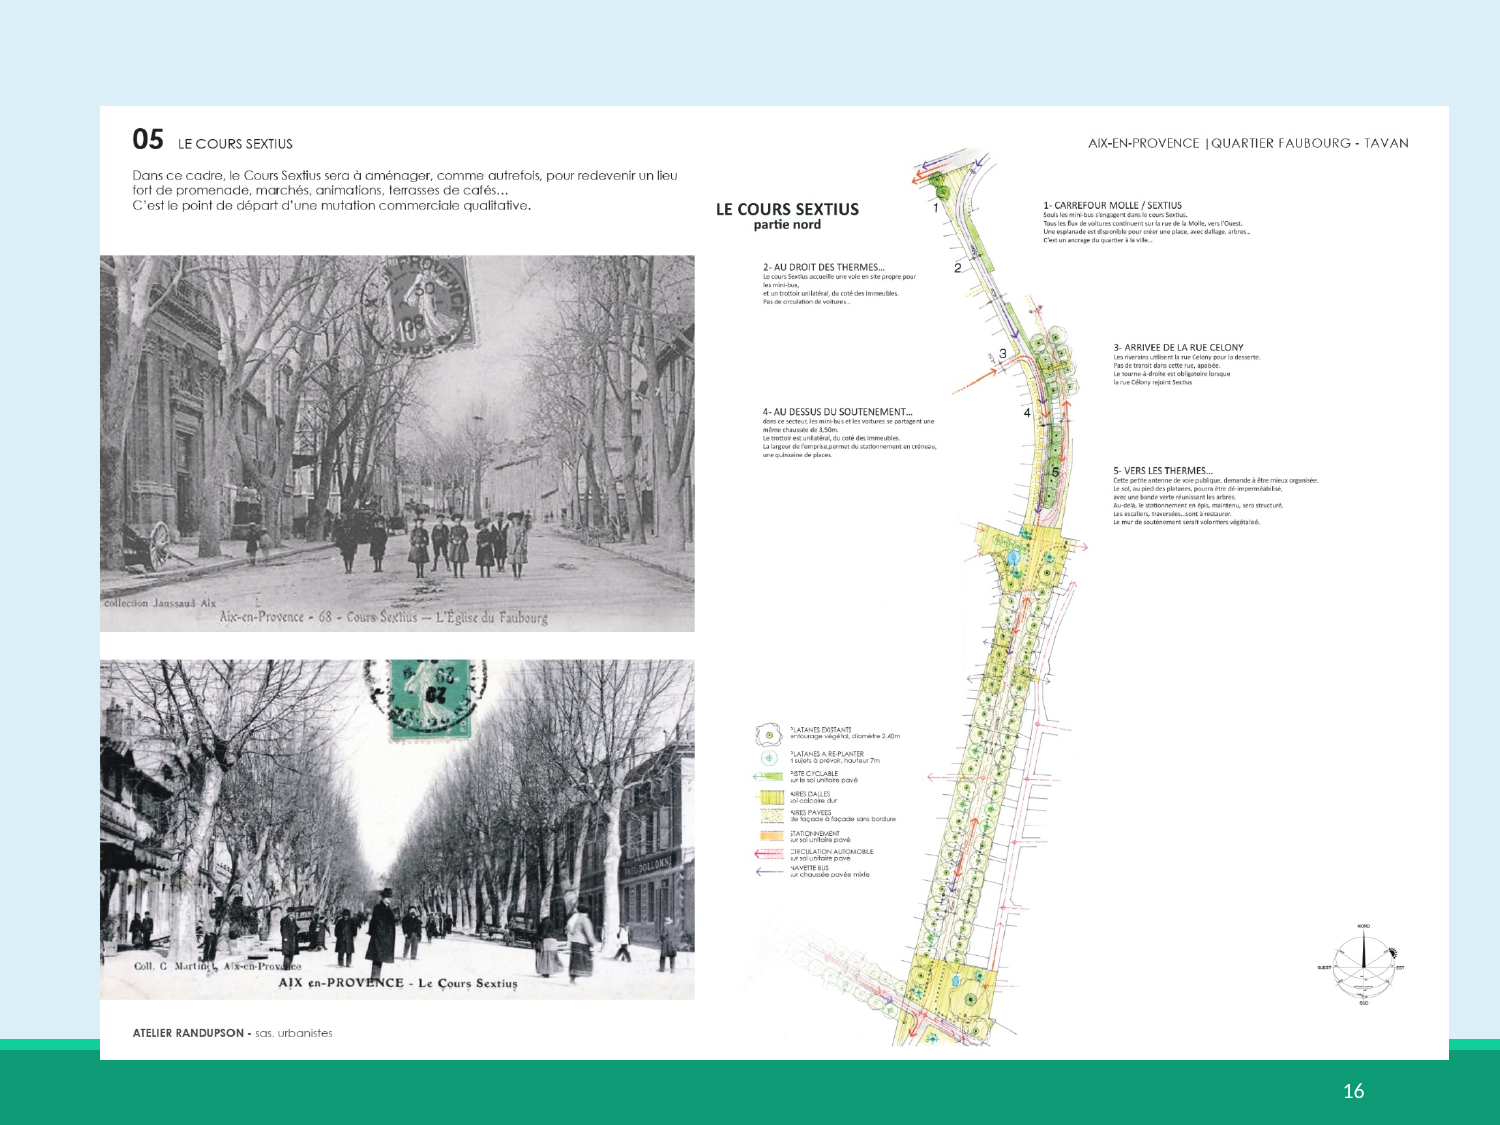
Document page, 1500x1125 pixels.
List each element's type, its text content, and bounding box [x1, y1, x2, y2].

slide_number 16 [1218, 1067, 1380, 1120]
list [99, 105, 1450, 1061]
